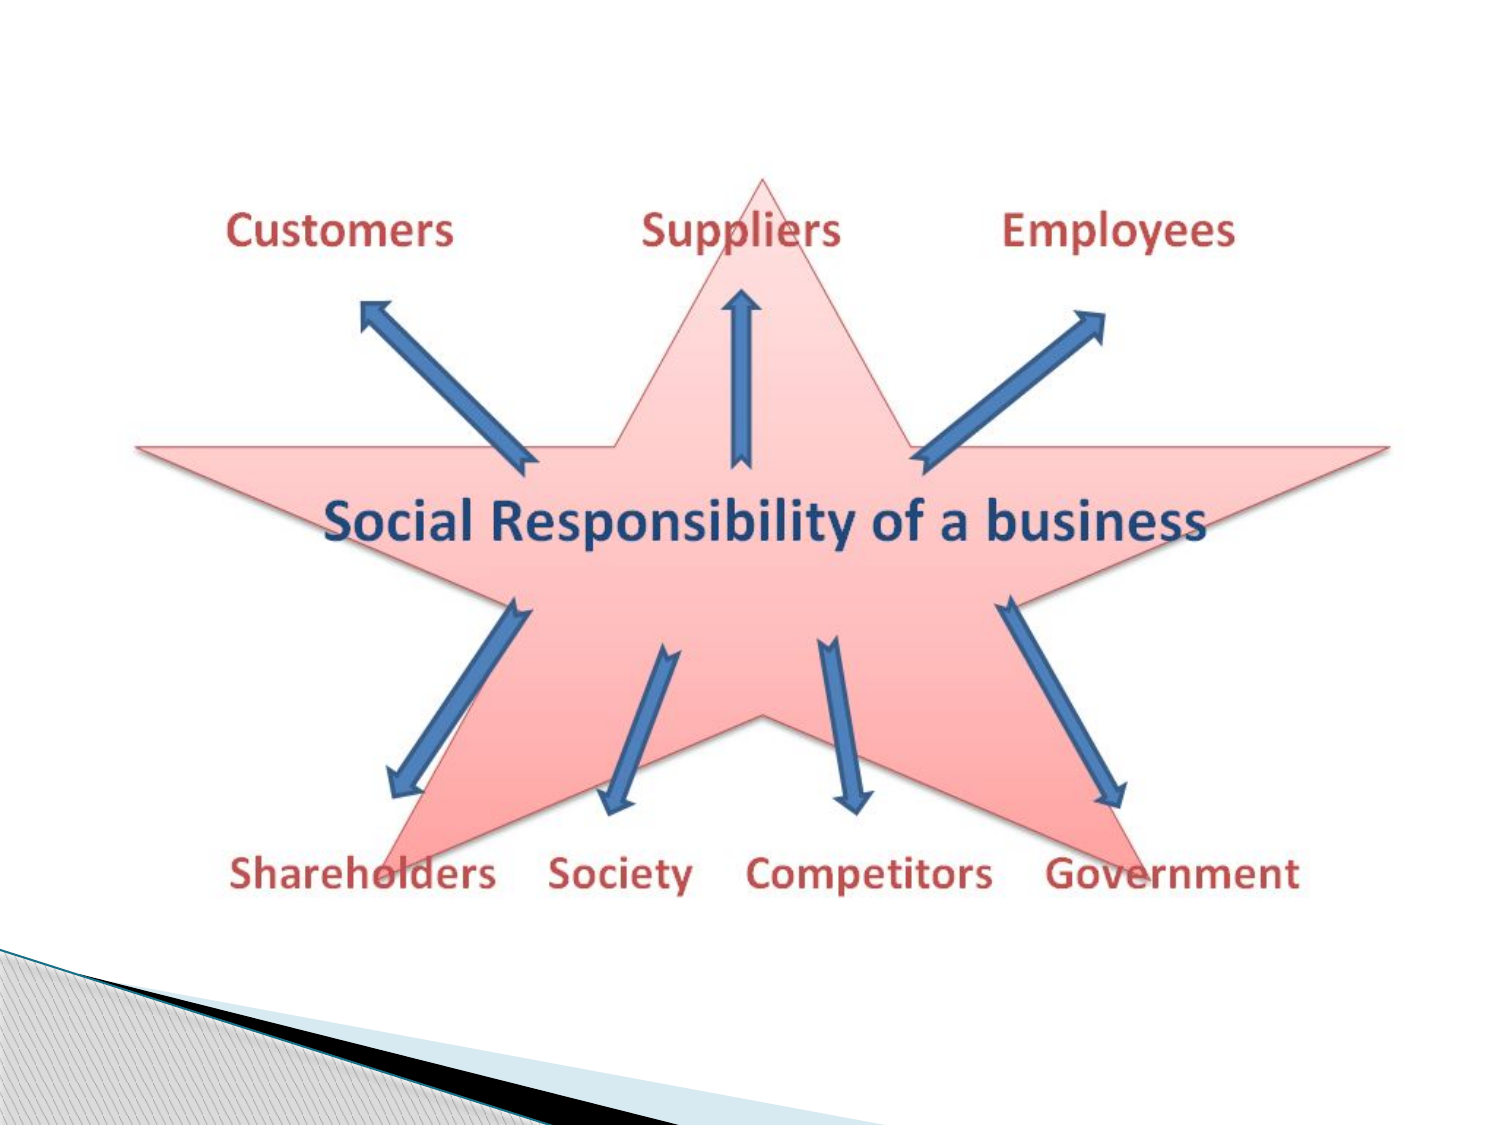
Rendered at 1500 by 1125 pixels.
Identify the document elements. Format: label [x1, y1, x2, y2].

picture [116, 140, 1407, 973]
